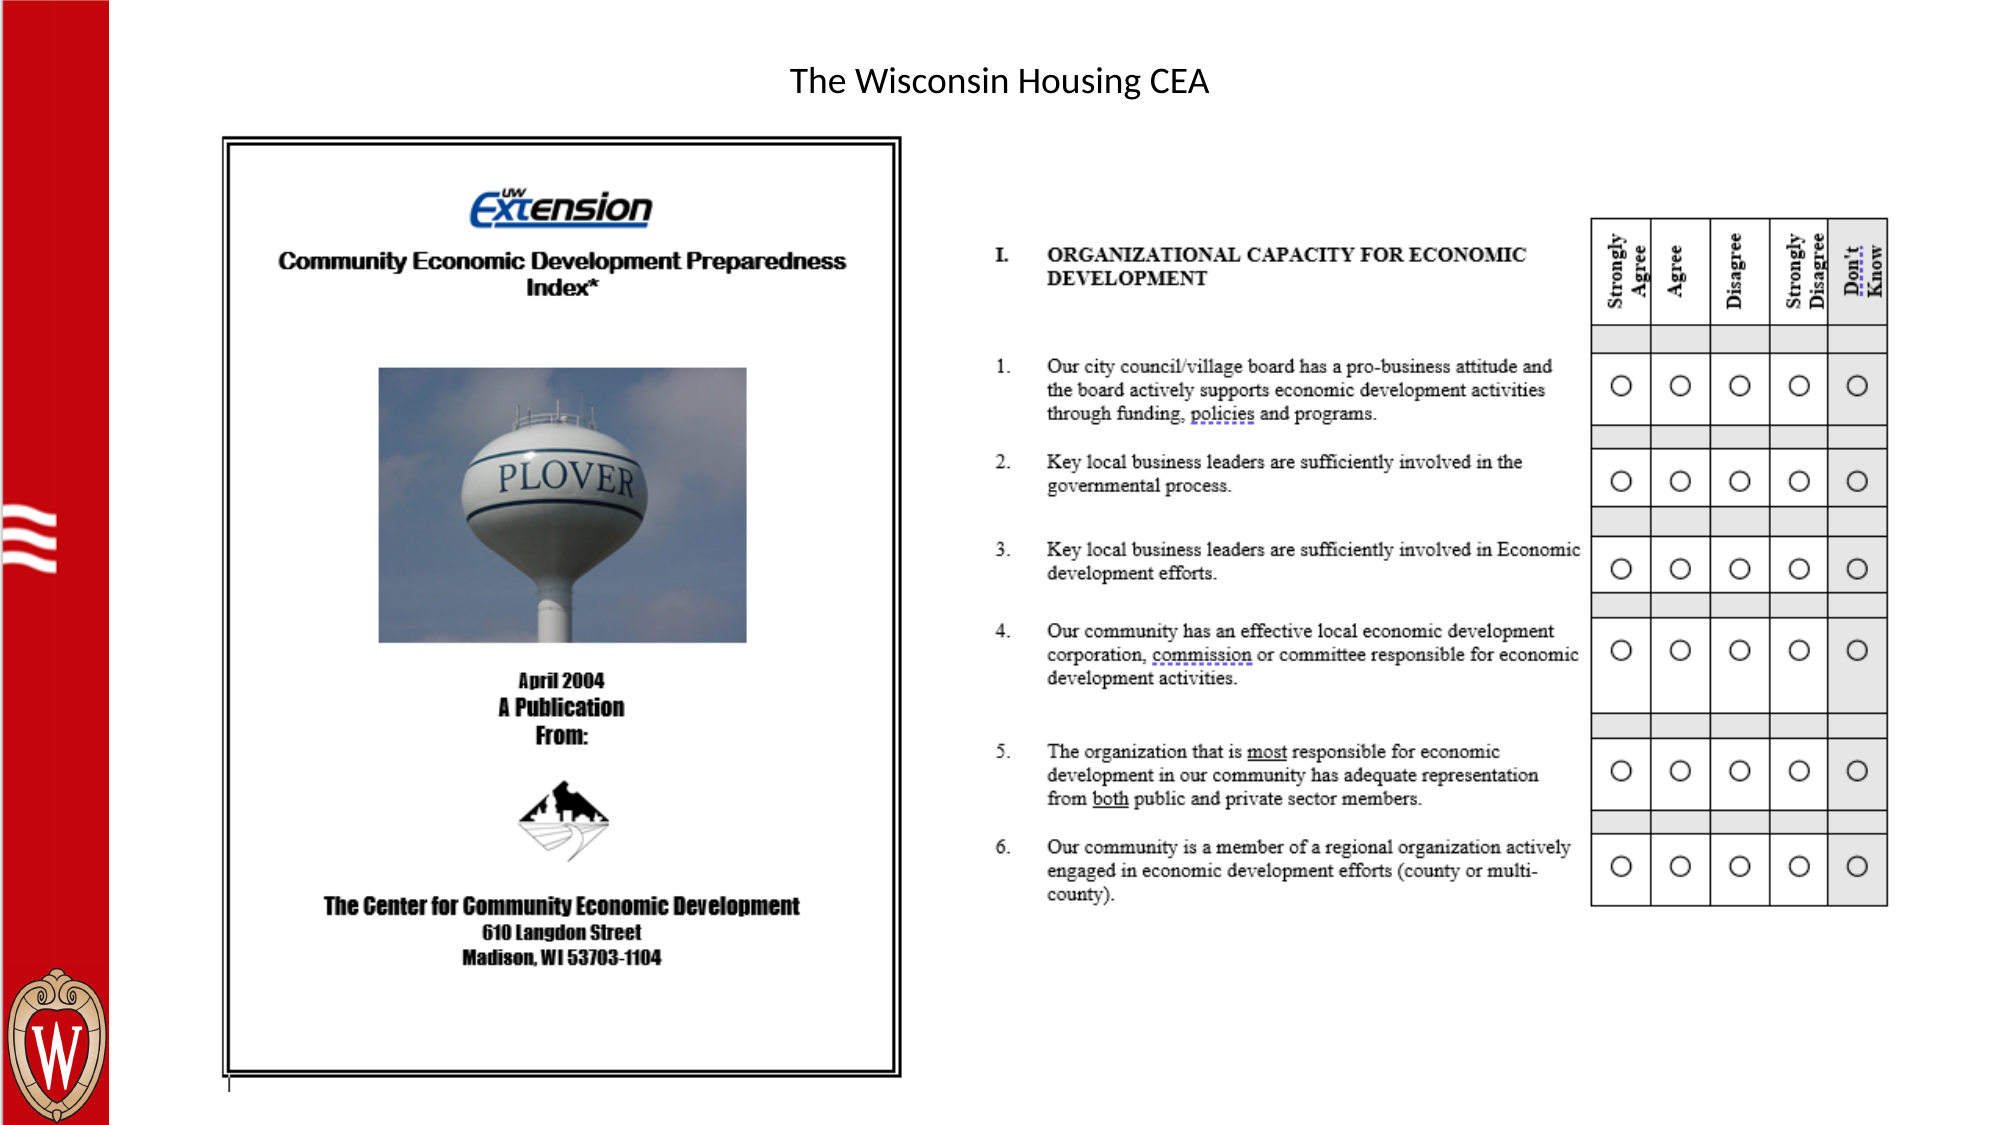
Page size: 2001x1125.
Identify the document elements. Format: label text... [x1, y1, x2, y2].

picture [985, 204, 1893, 921]
picture [213, 124, 916, 1092]
text_box The Wisconsin Housing CEA [323, 48, 1677, 109]
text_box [0, 0, 109, 1125]
